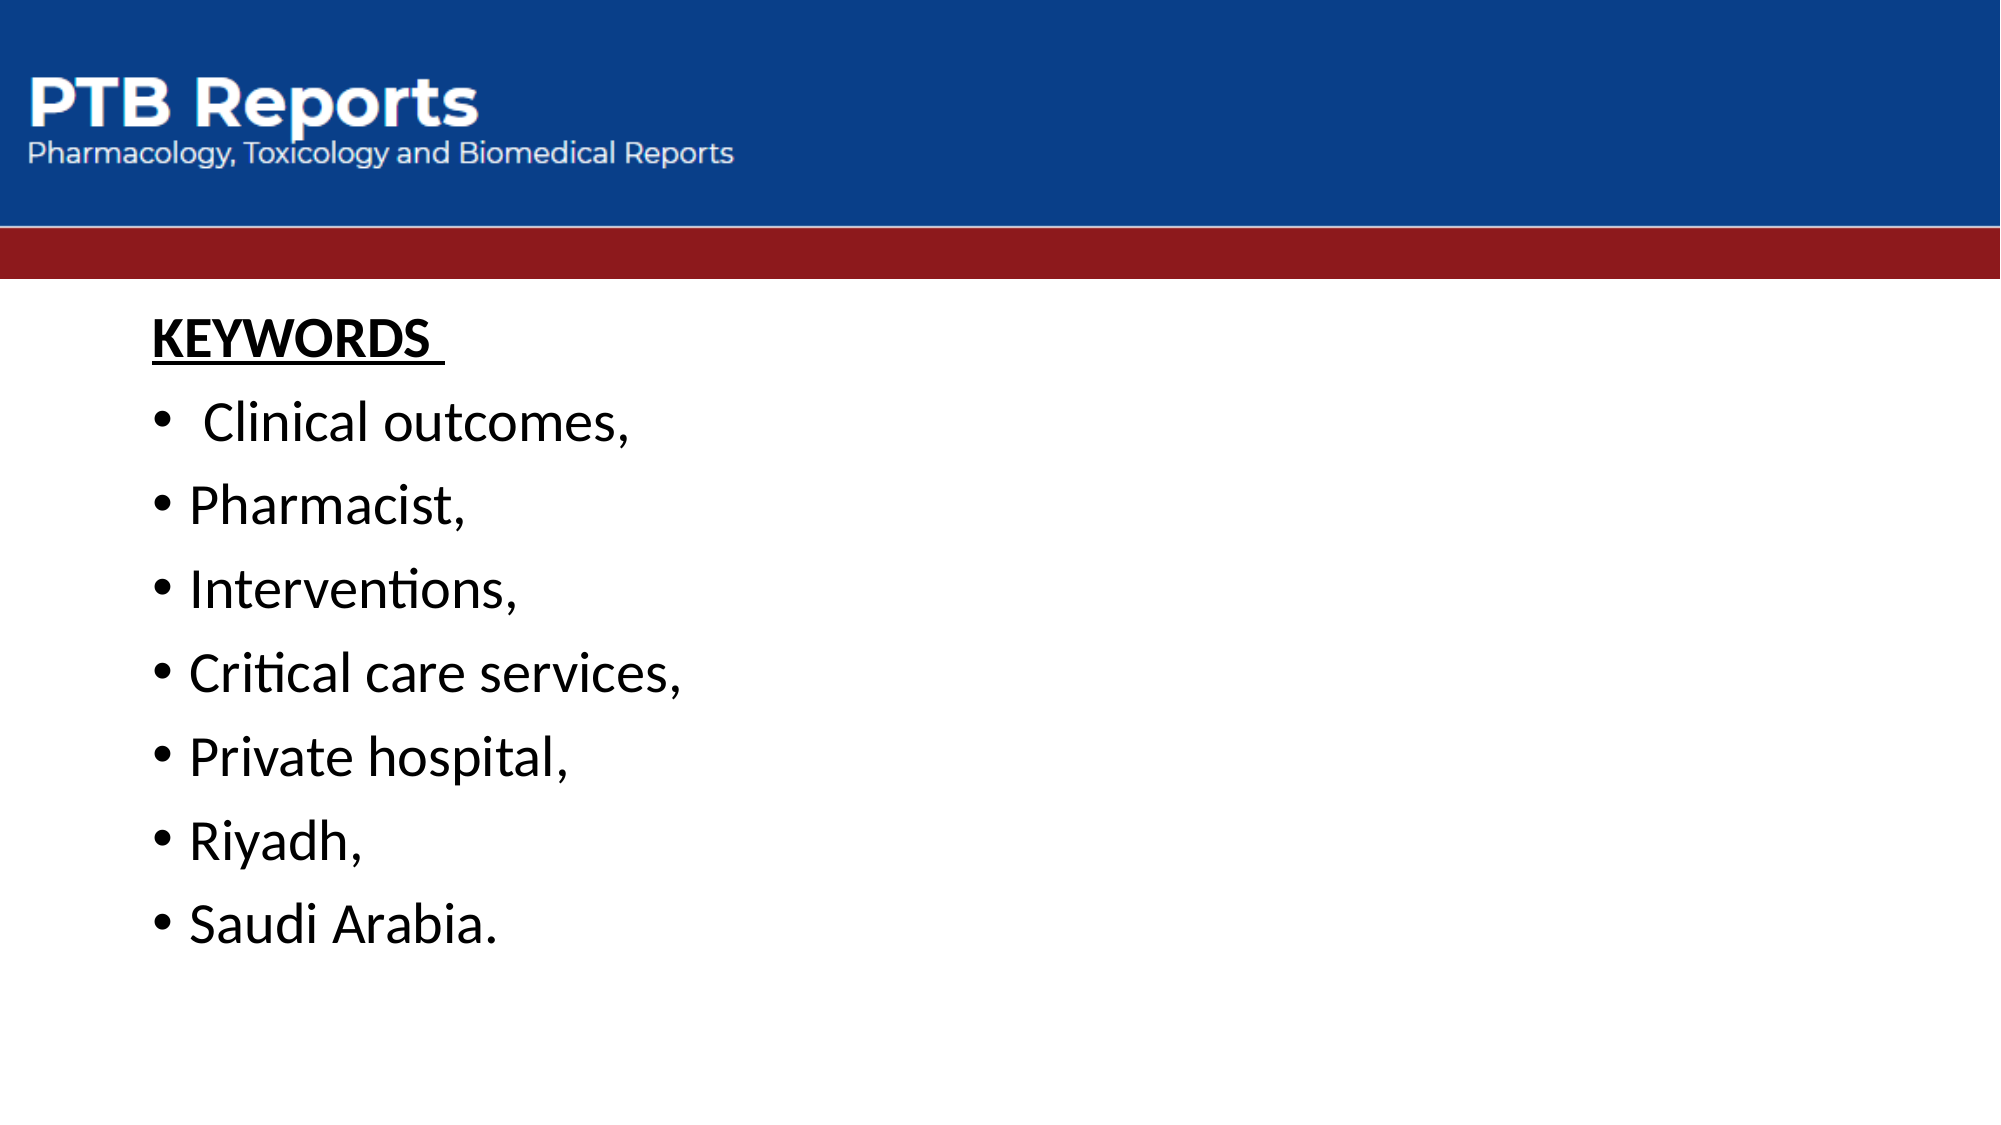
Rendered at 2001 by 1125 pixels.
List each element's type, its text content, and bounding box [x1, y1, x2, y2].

list KEYWORDS Clinical outcomes, Pharmacist, Interventions, Critical care services, Private hospital, Riyadh, Saudi Arabia. [137, 299, 1863, 1014]
picture [0, 0, 2000, 279]
